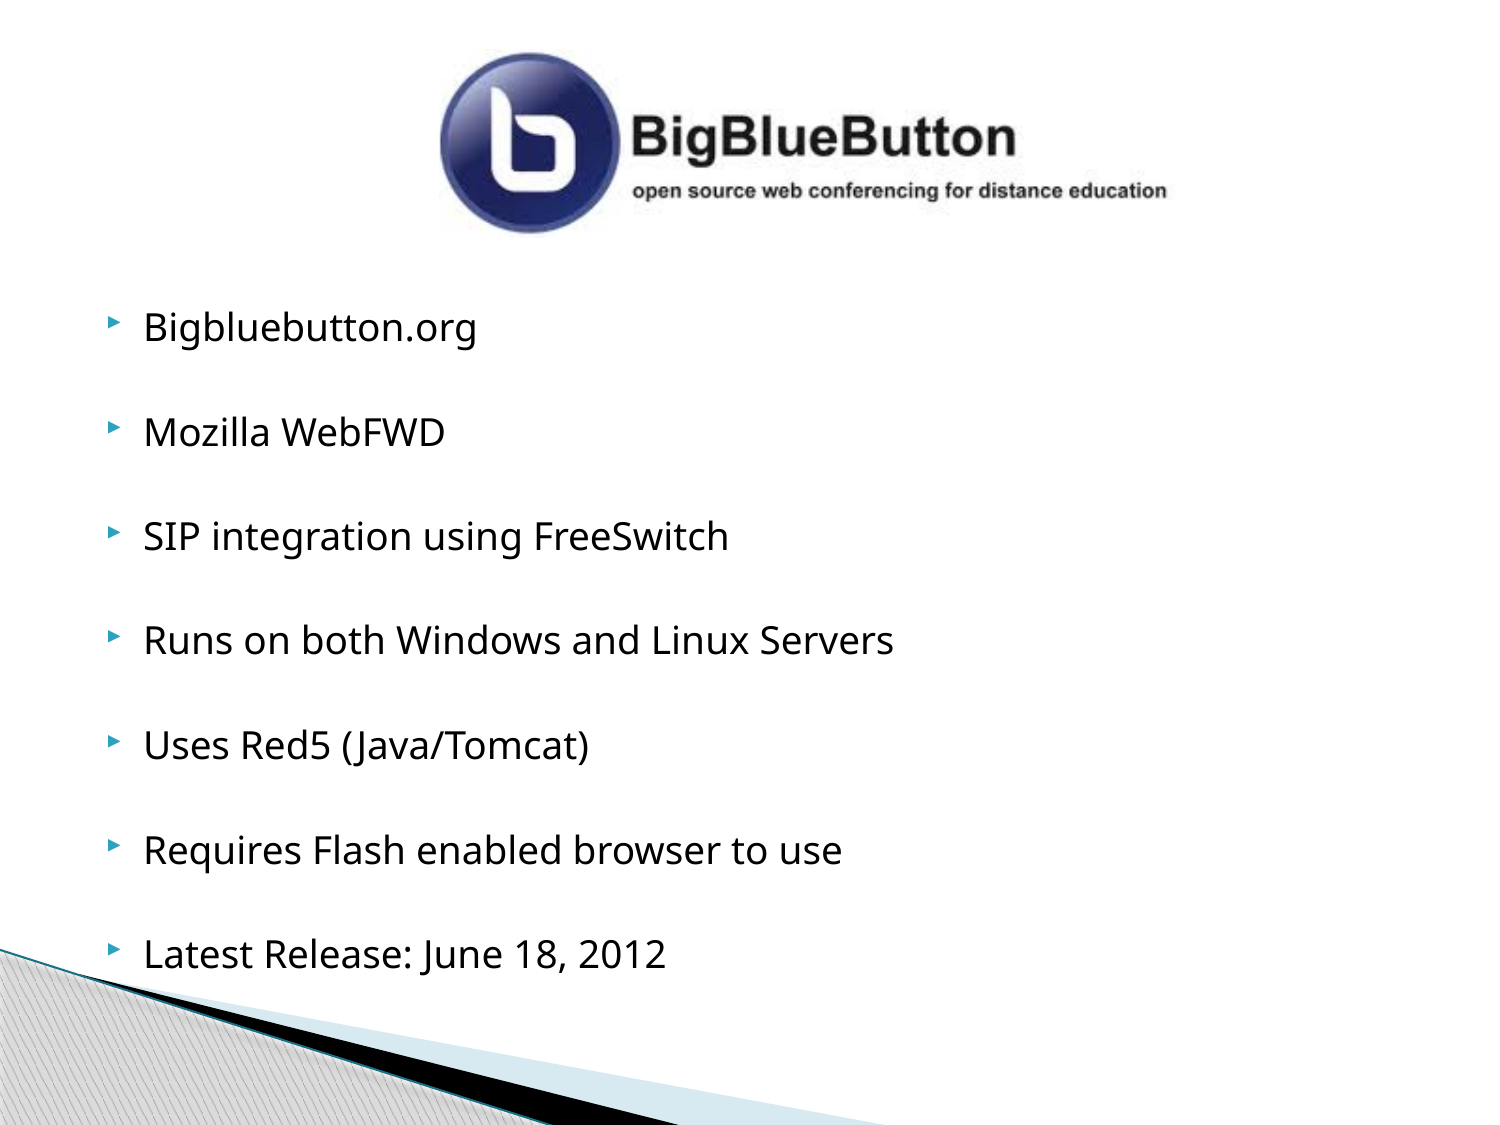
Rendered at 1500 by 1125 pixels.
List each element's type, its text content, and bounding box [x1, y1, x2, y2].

list Bigbluebutton.org Mozilla WebFWD SIP integration using FreeSwitch Runs on both Windows and Linux Servers Uses Red5 (Java/Tomcat) Requires Flash enabled browser to use Latest Release: June 18, 2012 [75, 243, 1425, 986]
picture [439, 49, 1176, 238]
